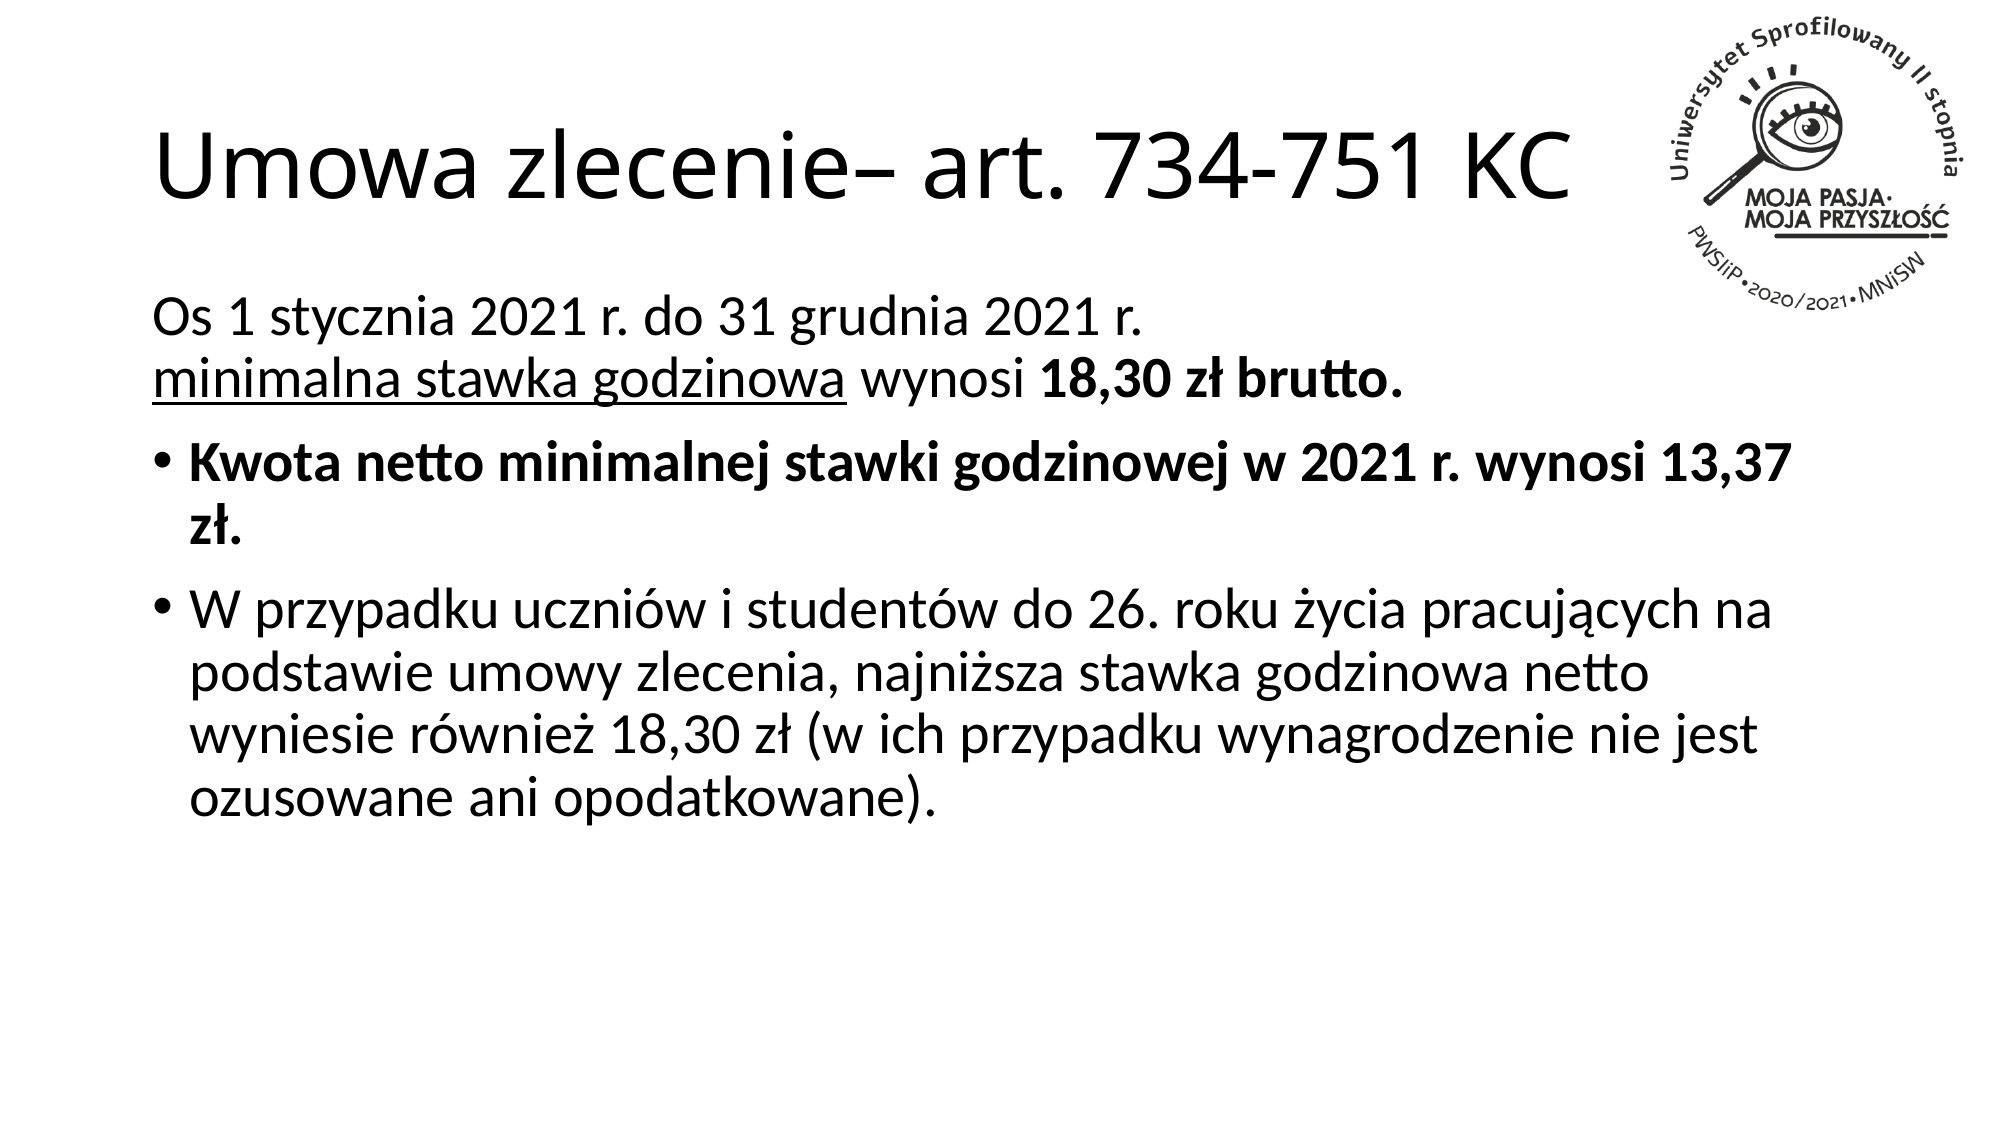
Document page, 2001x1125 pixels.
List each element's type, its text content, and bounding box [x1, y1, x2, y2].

title Umowa zlecenie– art. 734-751 KC [137, 59, 1634, 277]
list Os 1 stycznia 2021 r. do 31 grudnia 2021 r. minimalna stawka godzinowa wynosi 18,30 zł brutto. Kwota netto minimalnej stawki godzinowej w 2021 r. wynosi 13,37 zł. W przypadku uczniów i studentów do 26. roku życia pracujących na podstawie umowy zlecenia, najniższa stawka godzinowa netto wyniesie również 18,30 zł (w ich przypadku wynagrodzenie nie jest ozusowane ani opodatkowane). [137, 277, 1863, 1027]
picture [1649, 0, 1976, 321]
